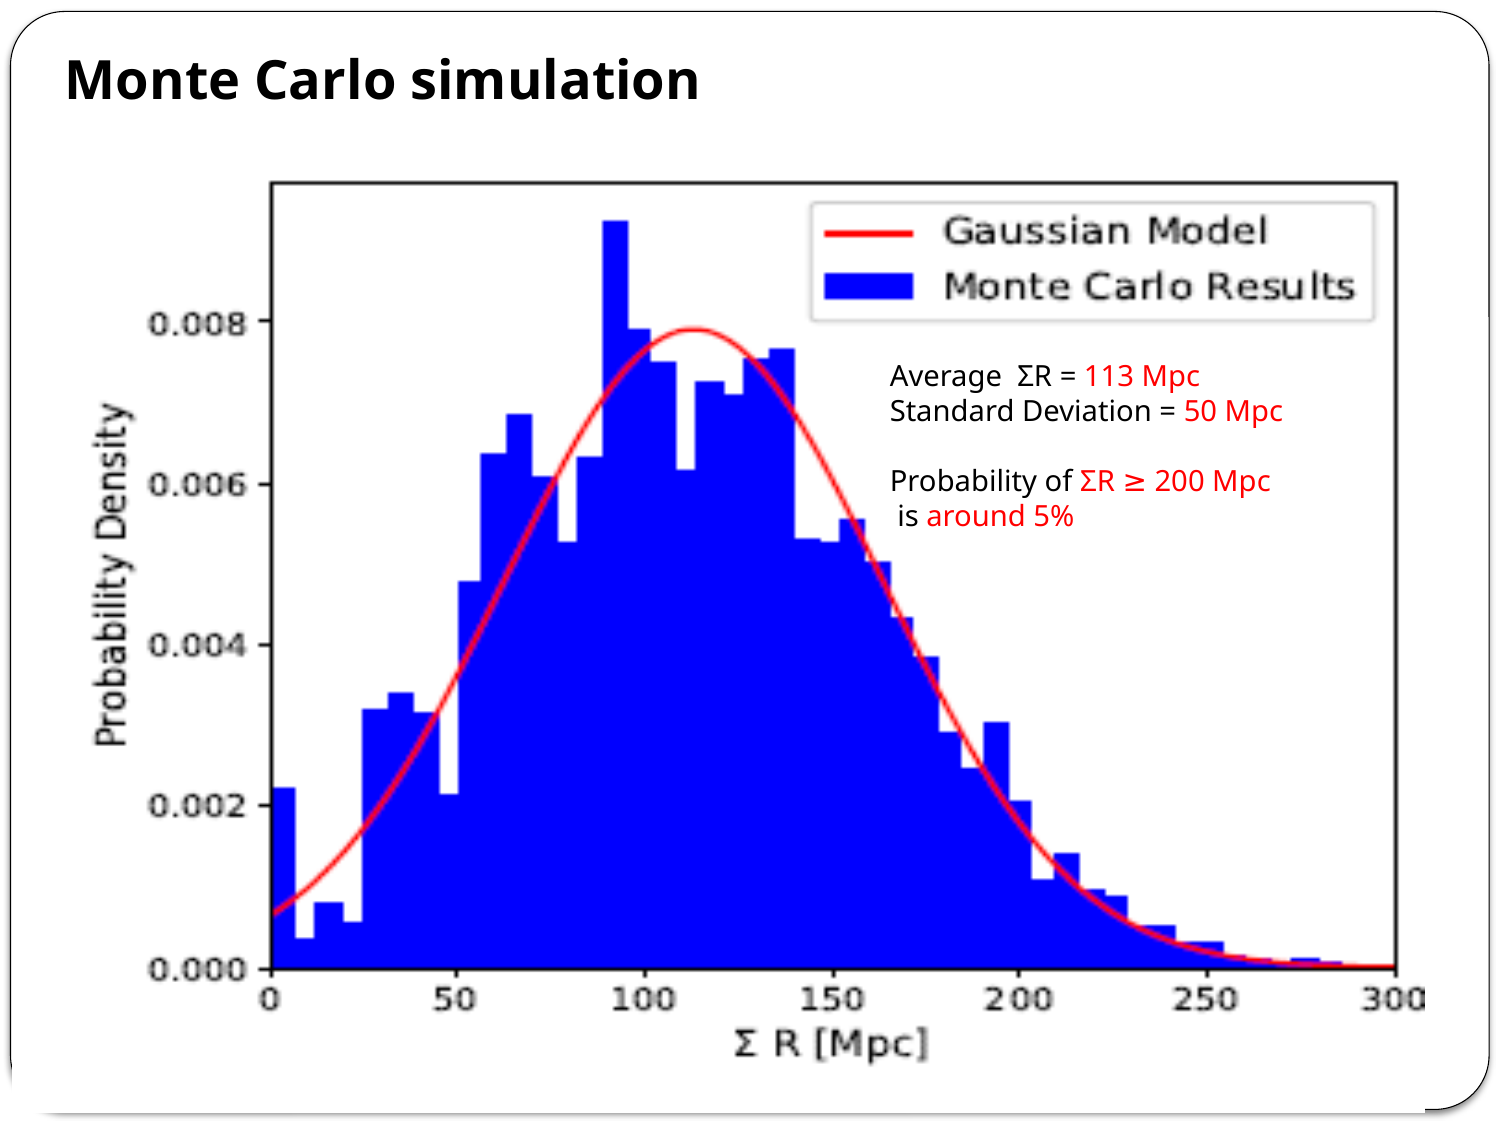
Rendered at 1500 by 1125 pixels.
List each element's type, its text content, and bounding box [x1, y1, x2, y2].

picture [12, 153, 1426, 1113]
title Monte Carlo simulation [50, 24, 988, 125]
